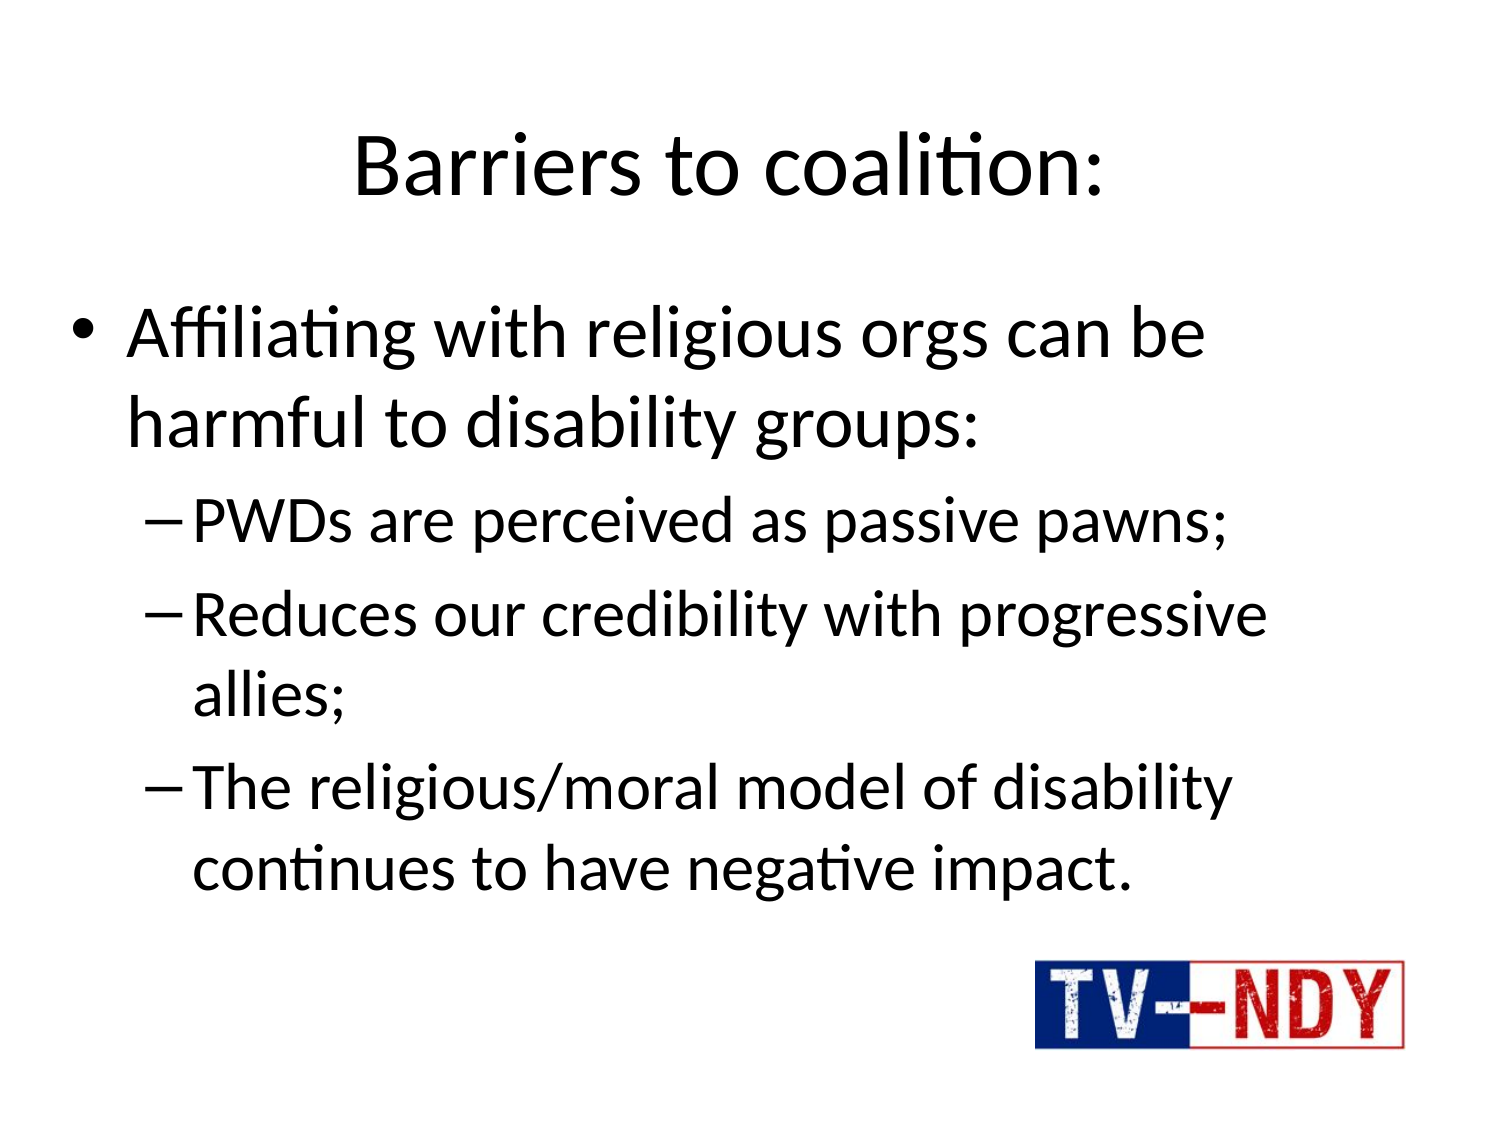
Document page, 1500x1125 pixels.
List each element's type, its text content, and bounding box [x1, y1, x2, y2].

list Affiliating with religious orgs can be harmful to disability groups: PWDs are perceived as passive pawns; Reduces our credibility with progressive allies; The religious/moral model of disability continues to have negative impact. [55, 275, 1406, 1005]
picture [1034, 959, 1406, 1051]
title Barriers to coalition: [55, 65, 1406, 251]
